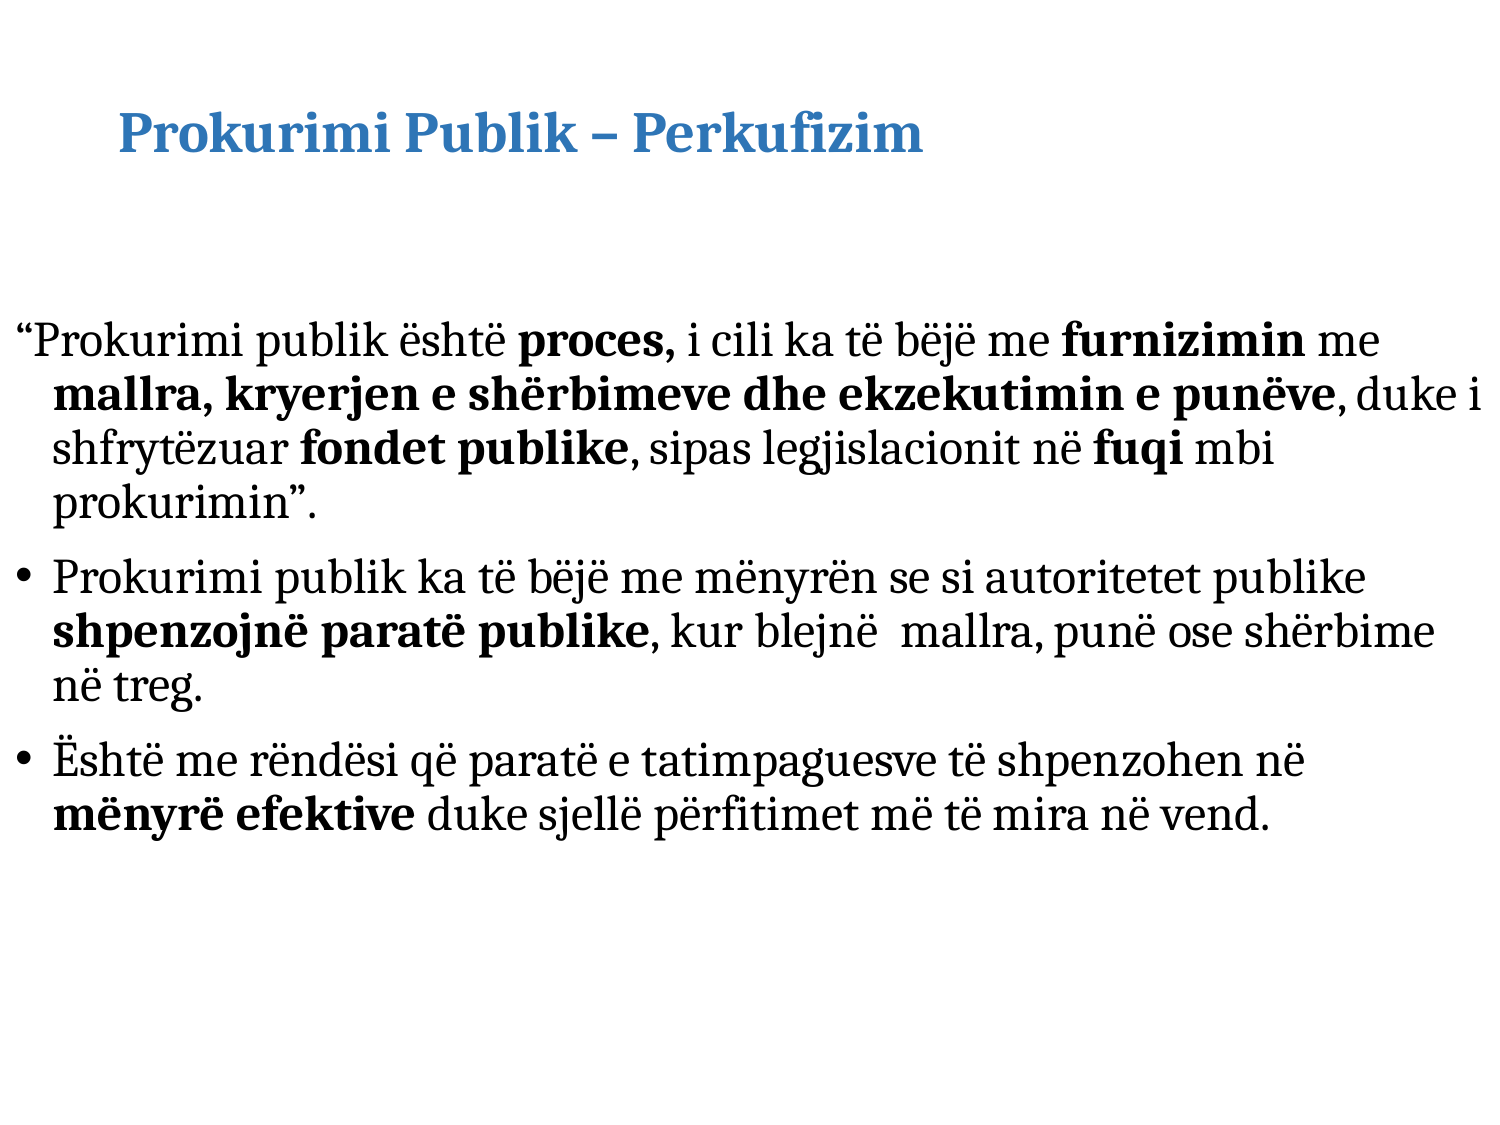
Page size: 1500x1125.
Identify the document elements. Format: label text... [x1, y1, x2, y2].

title Prokurimi Publik – Perkufizim [103, 59, 1397, 224]
list “Prokurimi publik është proces, i cili ka të bëjë me furnizimin me mallra, kryerjen e shërbimeve dhe ekzekutimin e punëve, duke i shfrytëzuar fondet publike, sipas legjislacionit në fuqi mbi prokurimin”. Prokurimi publik ka të bëjë me mënyrën se si autoritetet publike shpenzojnë paratë publike, kur blejnë mallra, punë ose shërbime në treg. Është me rëndësi që paratë e tatimpaguesve të shpenzohen në mënyrë efektive duke sjellë përfitimet më të mira në vend. [0, 224, 1500, 1014]
